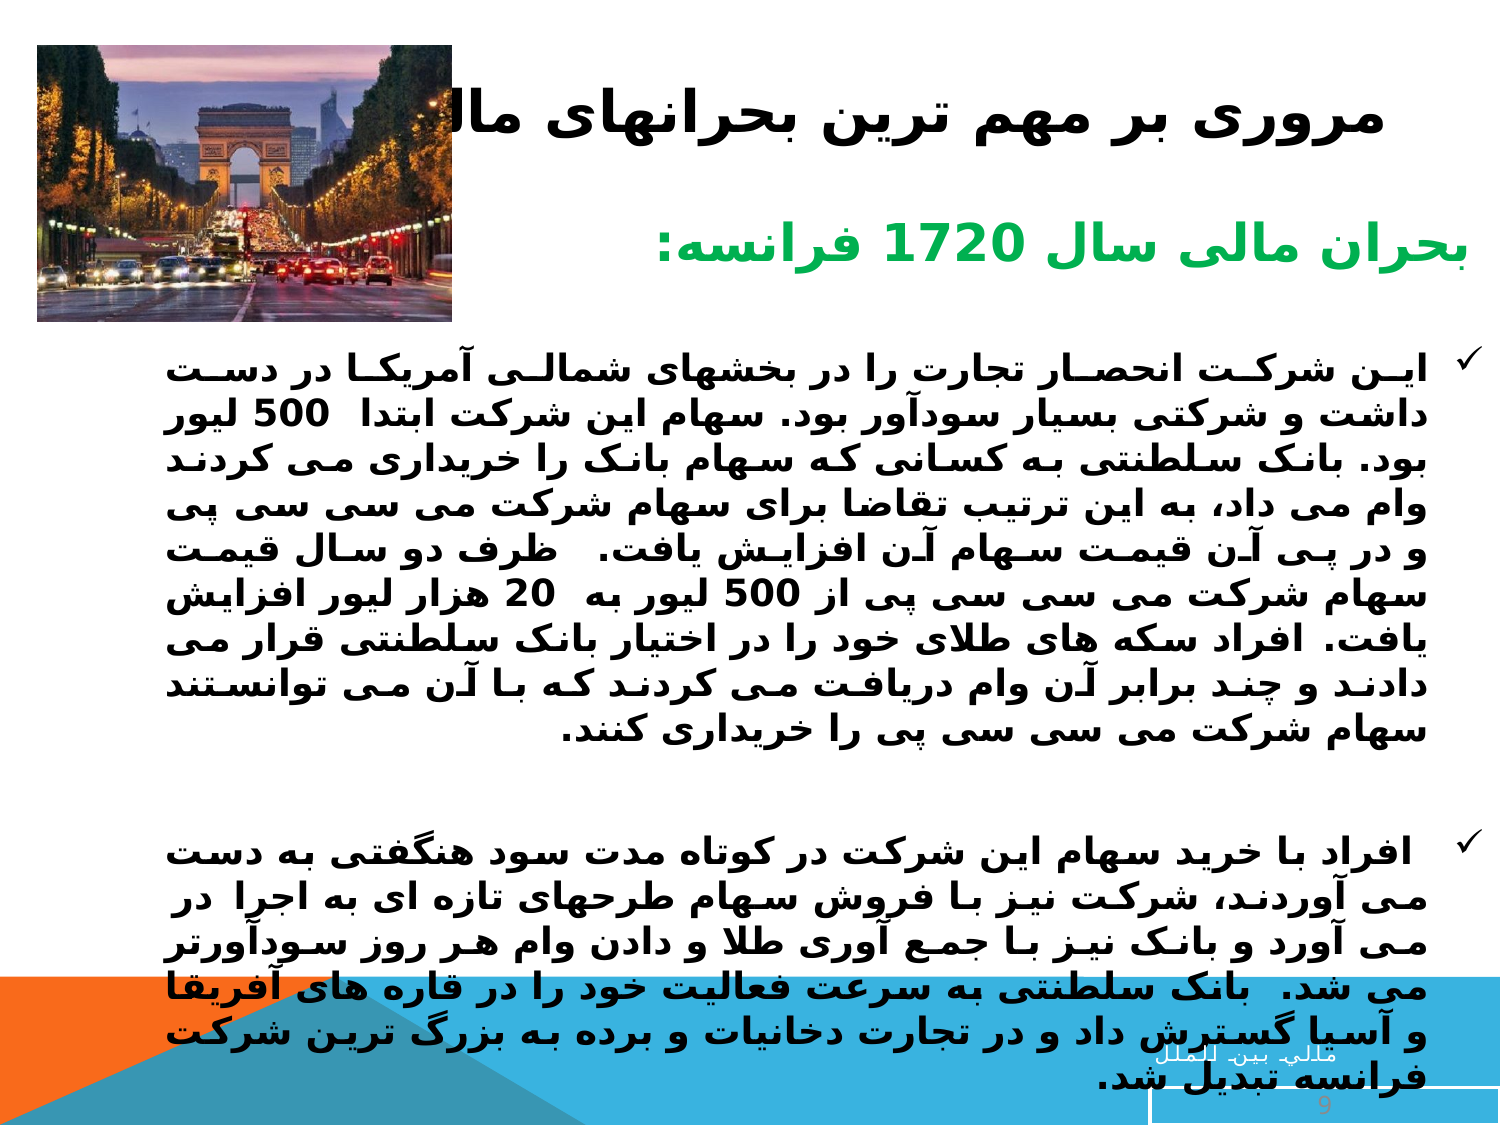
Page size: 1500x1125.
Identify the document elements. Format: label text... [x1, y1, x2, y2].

list بحران مالی سال 1720 فرانسه: این شرکت انحصار تجارت را در بخشهای شمالی آمریکا در دست داشت و شرکتی بسیار سودآور بود. سهام این شرکت ابتدا 500 لیور بود. بانک سلطنتی به کسانی که سهام بانک را خریداری می کردند وام می داد، به این ترتیب تقاضا برای سهام شرکت می سی سی پی و در پی آن قیمت سهام آن افزایش یافت. ظرف دو سال قیمت سهام شرکت می سی سی پی از 500 لیور به 20 هزار لیور افزایش یافت. افراد سکه های طلای خود را در اختیار بانک سلطنتی قرار می دادند و چند برابر آن وام دریافت می کردند که با آن می توانستند سهام شرکت می سی سی پی را خریداری کنند. افراد با خرید سهام این شرکت در کوتاه مدت سود هنگفتی به دست می آوردند، شرکت نیز با فروش سهام طرحهای تازه ای به اجرا در می آورد و بانک نیز با جمع آوری طلا و دادن وام هر روز سودآورتر می شد. بانک سلطنتی به سرعت فعالیت خود را در قاره های آفریقا و آسیا گسترش داد و در تجارت دخانیات و برده به بزرگ ترین شرکت فرانسه تبدیل شد. سودآوری سهام شرکتهای وابسته به بانک برای همه اروپاییان جذاب و باورنکردنی بود. سهام همه شرکتهای وابسته به بانک هر هفته افزایش می یافت و سهامداران به ثروتهای باورنکردنی دست می یافتند. [150, 213, 1500, 989]
slide_number 9 [1148, 1086, 1500, 1125]
picture [37, 45, 452, 323]
title مروری بر مهم ترین بحرانهای مالی [456, 63, 1403, 156]
footer مالي بين الملل [577, 1031, 1352, 1076]
